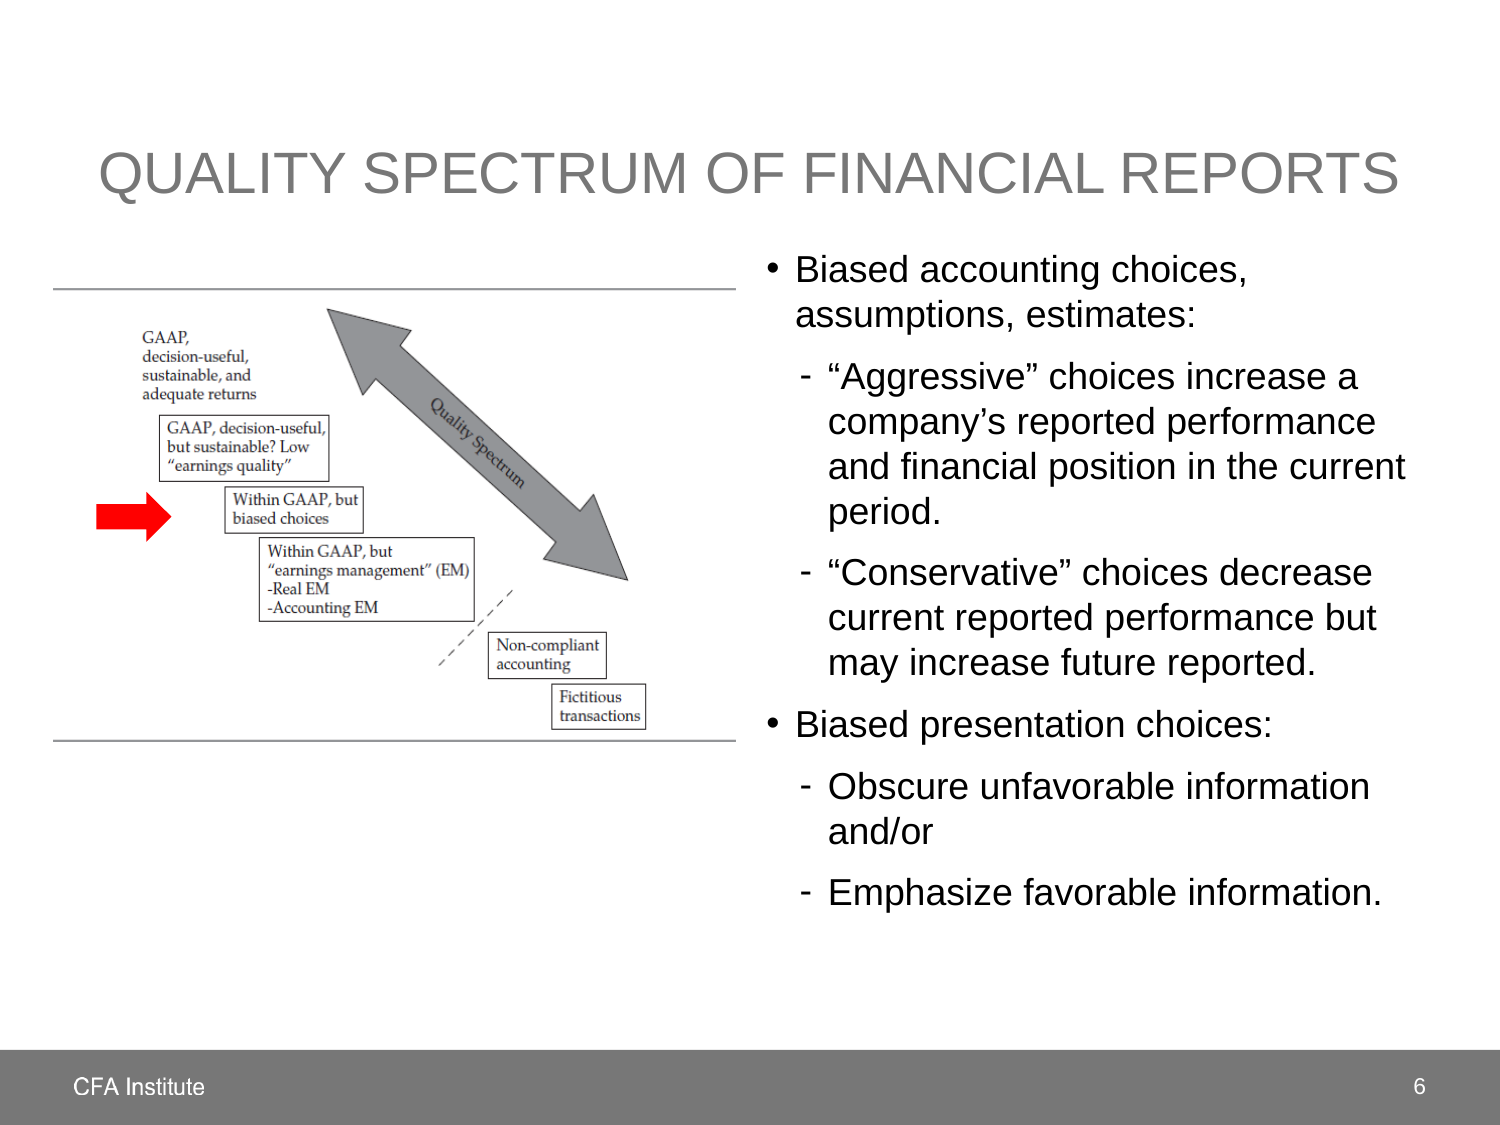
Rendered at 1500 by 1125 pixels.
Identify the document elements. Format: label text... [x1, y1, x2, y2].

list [49, 286, 738, 742]
list Biased accounting choices, assumptions, estimates: “Aggressive” choices increase a company’s reported performance and financial position in the current period. “Conservative” choices decrease current reported performance but may increase future reported. Biased presentation choices: Obscure unfavorable information and/or Emphasize favorable information. [750, 237, 1438, 1013]
picture [74, 1077, 204, 1095]
slide_number 6 [1312, 1055, 1442, 1116]
title Quality Spectrum of Financial Reports [62, 24, 1437, 213]
